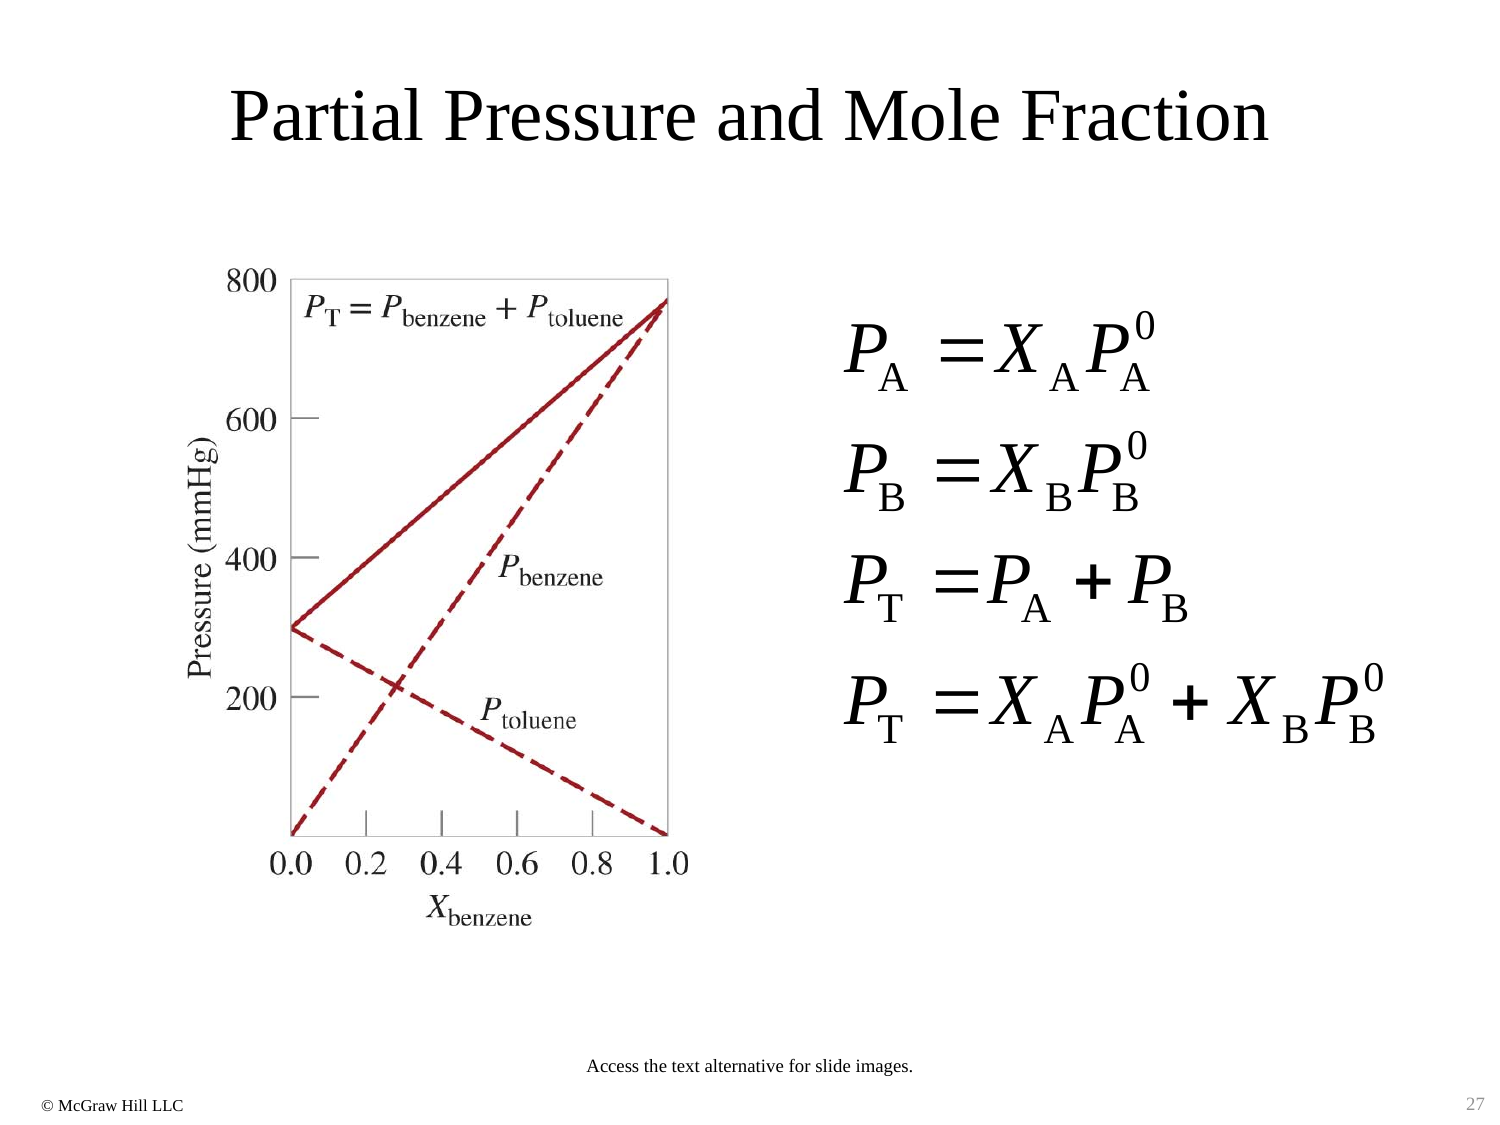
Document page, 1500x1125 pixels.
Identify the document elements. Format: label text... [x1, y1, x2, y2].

list Access the text alternative for slide images. [562, 1049, 938, 1081]
title Partial Pressure and Mole Fraction [73, 16, 1427, 205]
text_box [837, 299, 1391, 751]
slide_number 27 [1427, 1087, 1500, 1120]
picture [187, 268, 688, 926]
